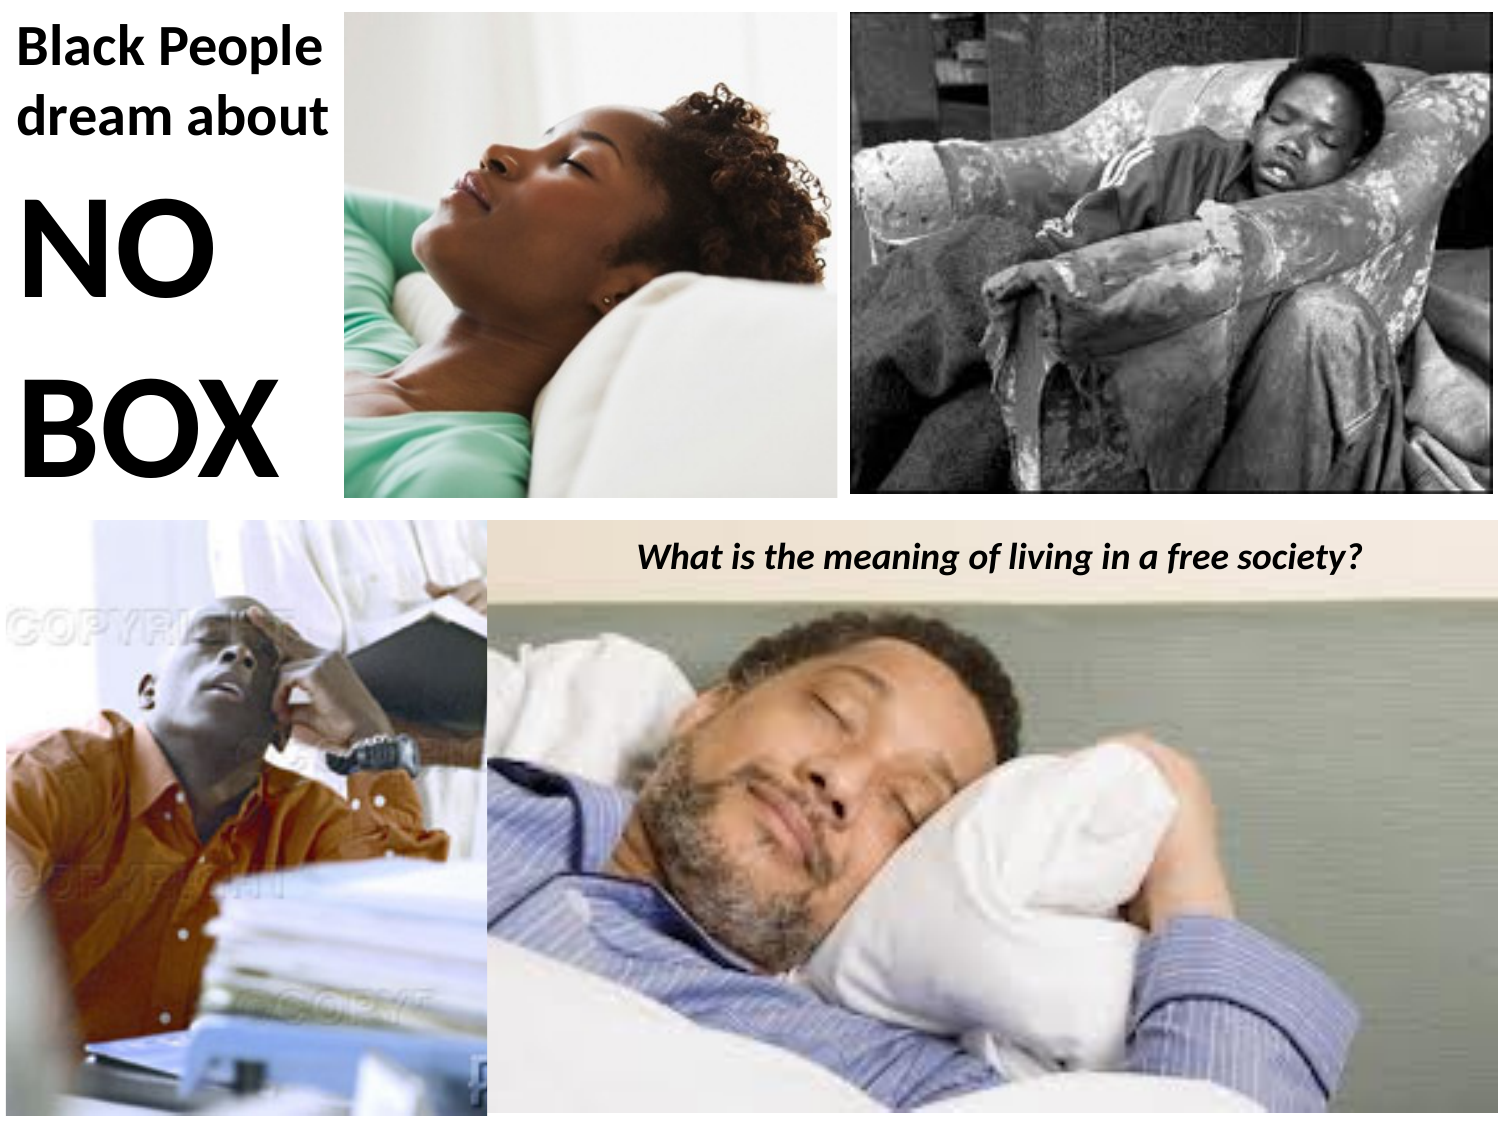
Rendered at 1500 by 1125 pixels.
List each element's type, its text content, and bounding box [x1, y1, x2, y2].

text_box Black People dream about NO BOX [2, 0, 345, 515]
picture [5, 519, 1498, 1116]
picture [850, 12, 1493, 494]
picture [343, 12, 838, 498]
